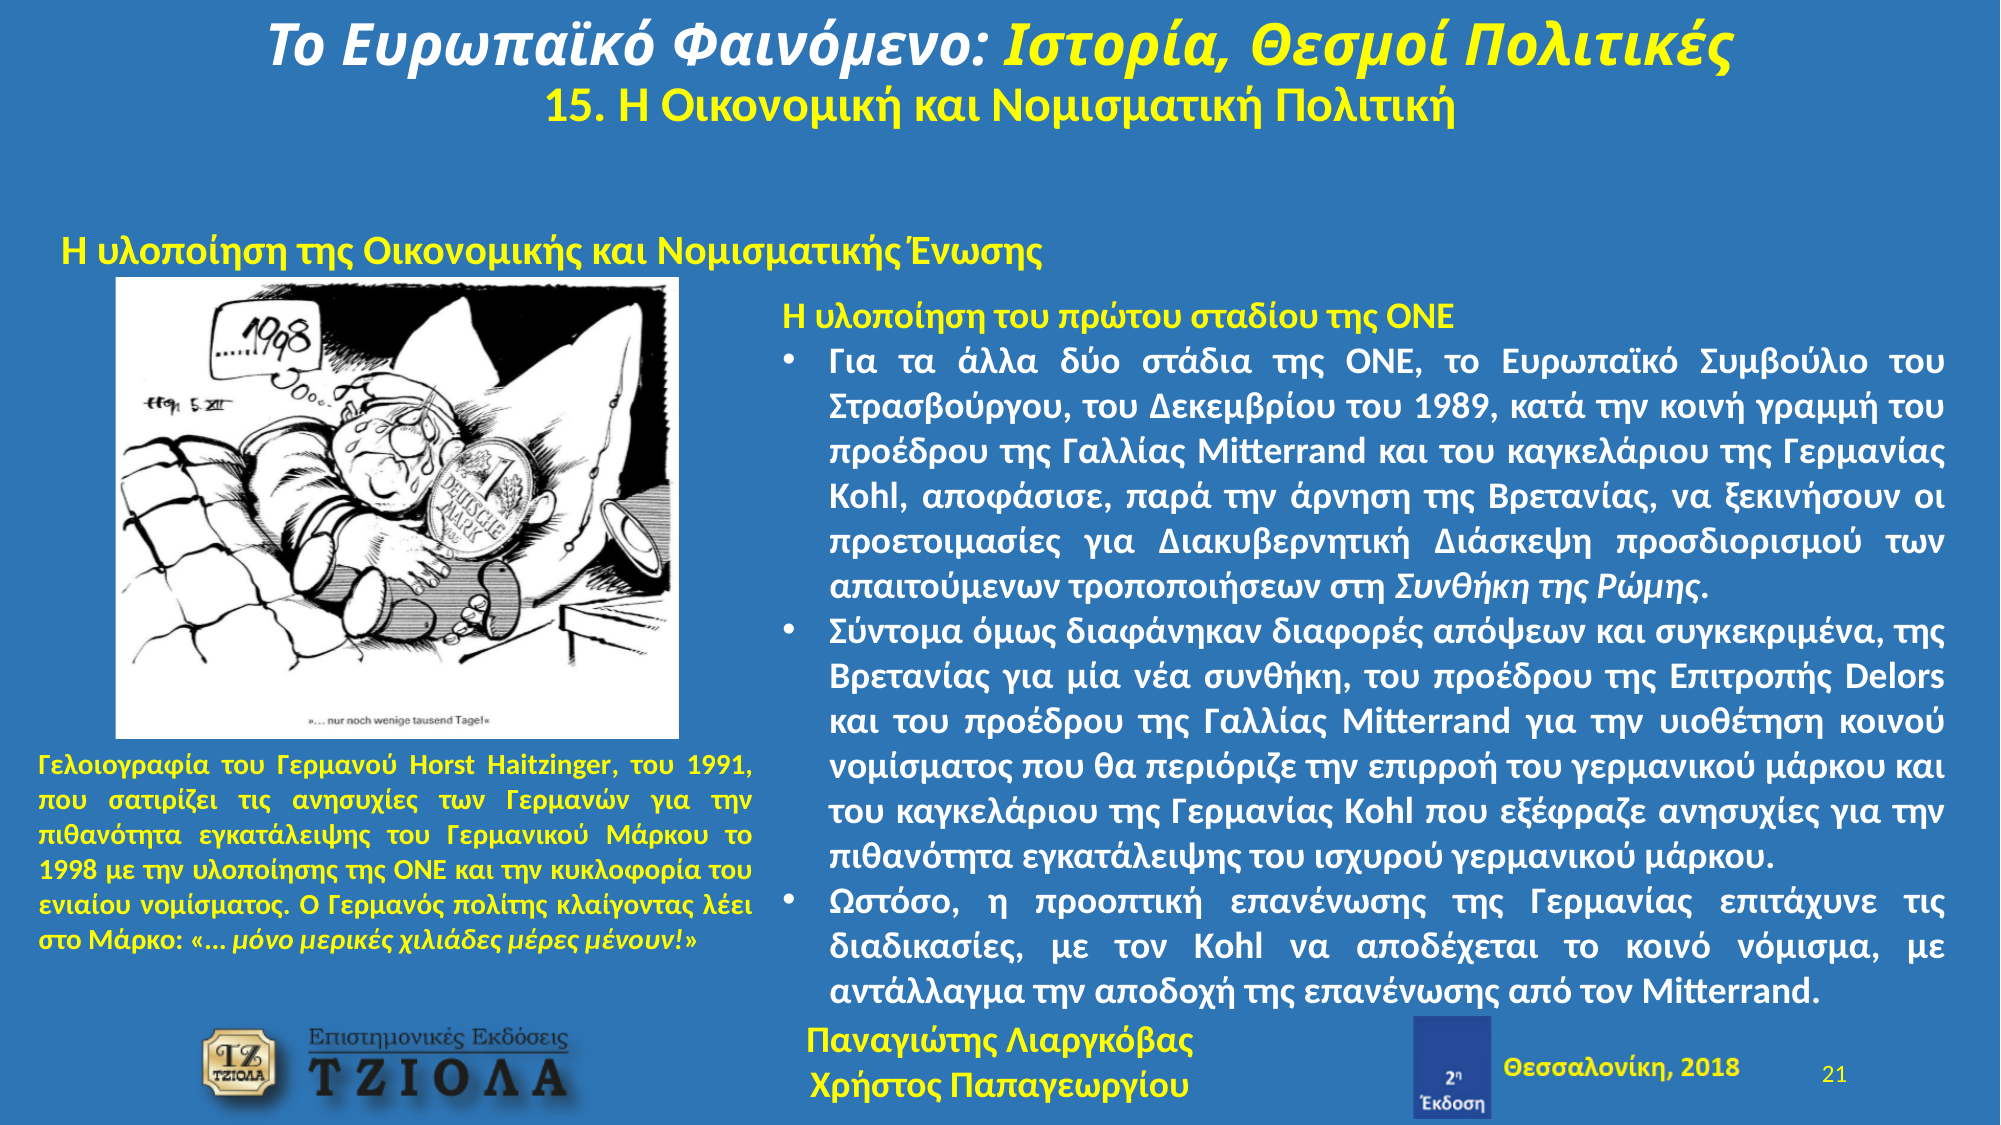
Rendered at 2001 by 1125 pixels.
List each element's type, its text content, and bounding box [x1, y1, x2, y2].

footer Παναγιώτης Λιαργκόβας Χρήστος Παπαγεωργίου [662, 1016, 1338, 1103]
picture [179, 1007, 595, 1125]
text_box Γελοιογραφία του Γερμανού Horst Haitzinger, του 1991, που σατιρίζει τις ανησυχίες των Γερμανών για την πιθανότητα εγκατάλειψης του Γερμανικού Μάρκου το 1998 με την υλοποίησης της ΟΝΕ και την κυκλοφορία του ενιαίου νομίσματος. Ο Γερμανός πολίτης κλαίγοντας λέει στο Μάρκο: «… μόνο μερικές χιλιάδες μέρες μένουν!» [23, 738, 768, 963]
text_box Το Ευρωπαϊκό Φαινόμενο: Ιστορία, Θεσμοί Πολιτικές [0, 0, 2000, 64]
picture [1405, 1016, 1758, 1119]
text_box Η υλοποίηση της Οικονομικής και Νομισματικής Ένωσης [46, 215, 1959, 280]
text_box 15. Η Οικονομική και Νομισματική Πολιτική [0, 64, 2000, 140]
slide_number 21 [1758, 1042, 1863, 1103]
text_box Η υλοποίηση του πρώτου σταδίου της ΟΝΕ Για τα άλλα δύο στάδια της ΟΝΕ, το Ευρωπαϊκό Συμβούλιο του Στρασβούργου, του Δεκεμβρίου του 1989, κατά την κοινή γραμμή του προέδρου της Γαλλίας Mitterrand και του καγκελάριου της Γερμανίας Kohl, αποφάσισε, παρά την άρνηση της Βρετανίας, να ξεκινήσουν οι προετοιμασίες για Διακυβερνητική Διάσκεψη προσδιορισμού των απαιτούμενων τροποποιήσεων στη Συνθήκη της Ρώμης. Σύντομα όμως διαφάνηκαν διαφορές απόψεων και συγκεκριμένα, της Βρετανίας για μία νέα συνθήκη, του προέδρου της Επιτροπής Delors και του προέδρου της Γαλλίας Mitterrand για την υιοθέτηση κοινού νομίσματος που θα περιόριζε την επιρροή του γερμανικού μάρκου και του καγκελάριου της Γερμανίας Kohl που εξέφραζε ανησυχίες για την πιθανότητα εγκατάλειψης του ισχυρού γερμανικού μάρκου. Ωστόσο, η προοπτική επανένωσης της Γερμανίας επιτάχυνε τις διαδικασίες, με τον Kohl να αποδέχεται το κοινό νόμισμα, με αντάλλαγμα την αποδοχή της επανένωσης από τον Mitterrand. [767, 283, 1962, 1019]
picture [115, 277, 680, 739]
